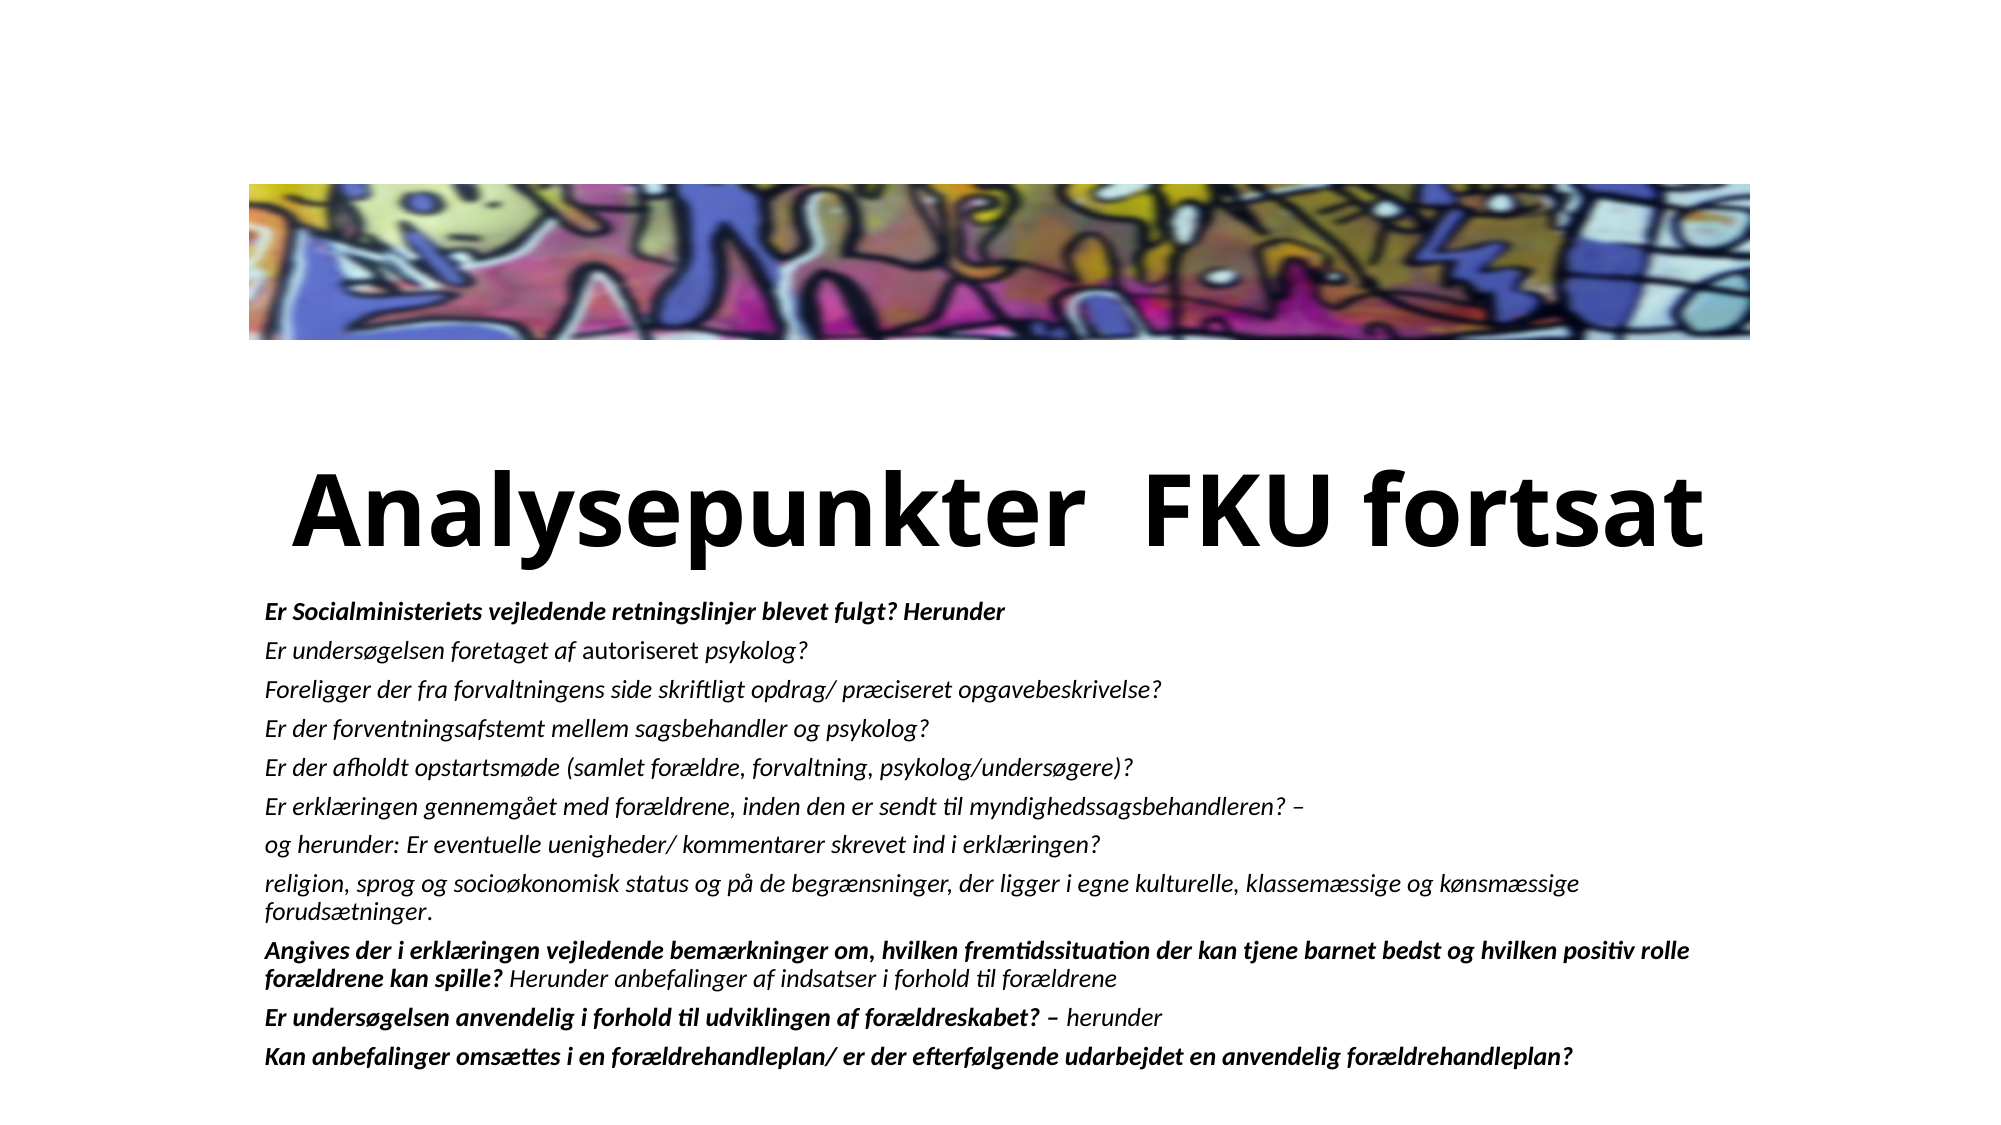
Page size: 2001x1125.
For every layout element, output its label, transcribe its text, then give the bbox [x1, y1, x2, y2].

subtitle Er Socialministeriets vejledende retningslinjer blevet fulgt? Herunder Er undersøgelsen foretaget af autoriseret psykolog? Foreligger der fra forvaltningens side skriftligt opdrag/ præciseret opgavebeskrivelse? Er der forventningsafstemt mellem sagsbehandler og psykolog? Er der afholdt opstartsmøde (samlet forældre, forvaltning, psykolog/undersøgere)? Er erklæringen gennemgået med forældrene, inden den er sendt til myndighedssagsbehandleren? – og herunder: Er eventuelle uenigheder/ kommentarer skrevet ind i erklæringen? religion, sprog og socioøkonomisk status og på de begrænsninger, der ligger i egne kulturelle, klassemæssige og kønsmæssige forudsætninger. Angives der i erklæringen vejledende bemærkninger om, hvilken fremtidssituation der kan tjene barnet bedst og hvilken positiv rolle forældrene kan spille? Herunder anbefalinger af indsatser i forhold til forældrene Er undersøgelsen anvendelig i forhold til udviklingen af forældreskabet? – herunder Kan anbefalinger omsættes i en forældrehandleplan/ er der efterfølgende udarbejdet en anvendelig forældrehandleplan? [249, 590, 1750, 1080]
title Analysepunkter FKU fortsat [249, 340, 1750, 576]
picture [249, 184, 1750, 340]
